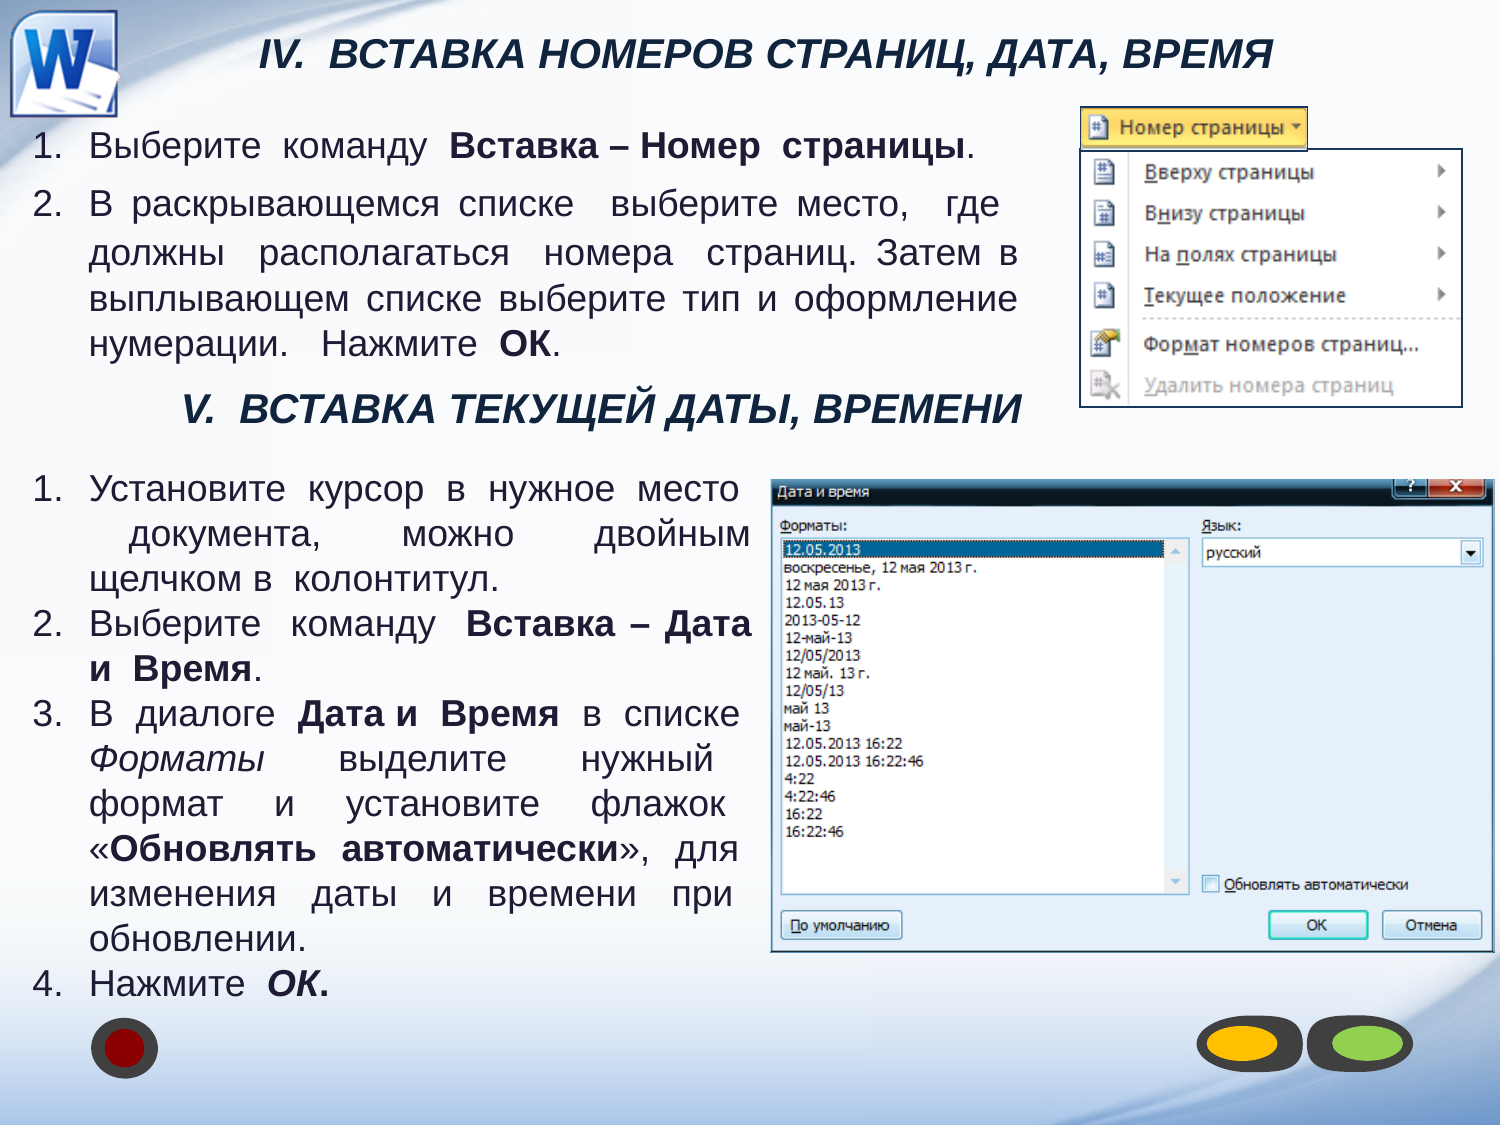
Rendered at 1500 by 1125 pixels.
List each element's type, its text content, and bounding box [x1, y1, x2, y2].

text_box V. Вставка текущей даты, времени [165, 374, 1037, 440]
text_box Выберите команду Вставка – Номер страницы. В раскрывающемся списке выберите место, где должны располагаться номера страниц. Затем в выплывающем списке выберите тип и оформление нумерации. Нажмите ОК. [17, 113, 1034, 371]
picture [0, 4, 131, 126]
text_box Установите курсор в нужное место документа, можно двойным щелчком в колонтитул. Выберите команду Вставка – Дата и Время. В диалоге Дата и Время в списке Форматы выделите нужный формат и установите флажок «Обновлять автоматически», для изменения даты и времени при обновлении. Нажмите ОК. [17, 456, 767, 1056]
text_box IV. Вставка Номеров страниц, дата, время [243, 19, 1289, 85]
picture [770, 479, 1495, 953]
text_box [1080, 107, 1462, 407]
